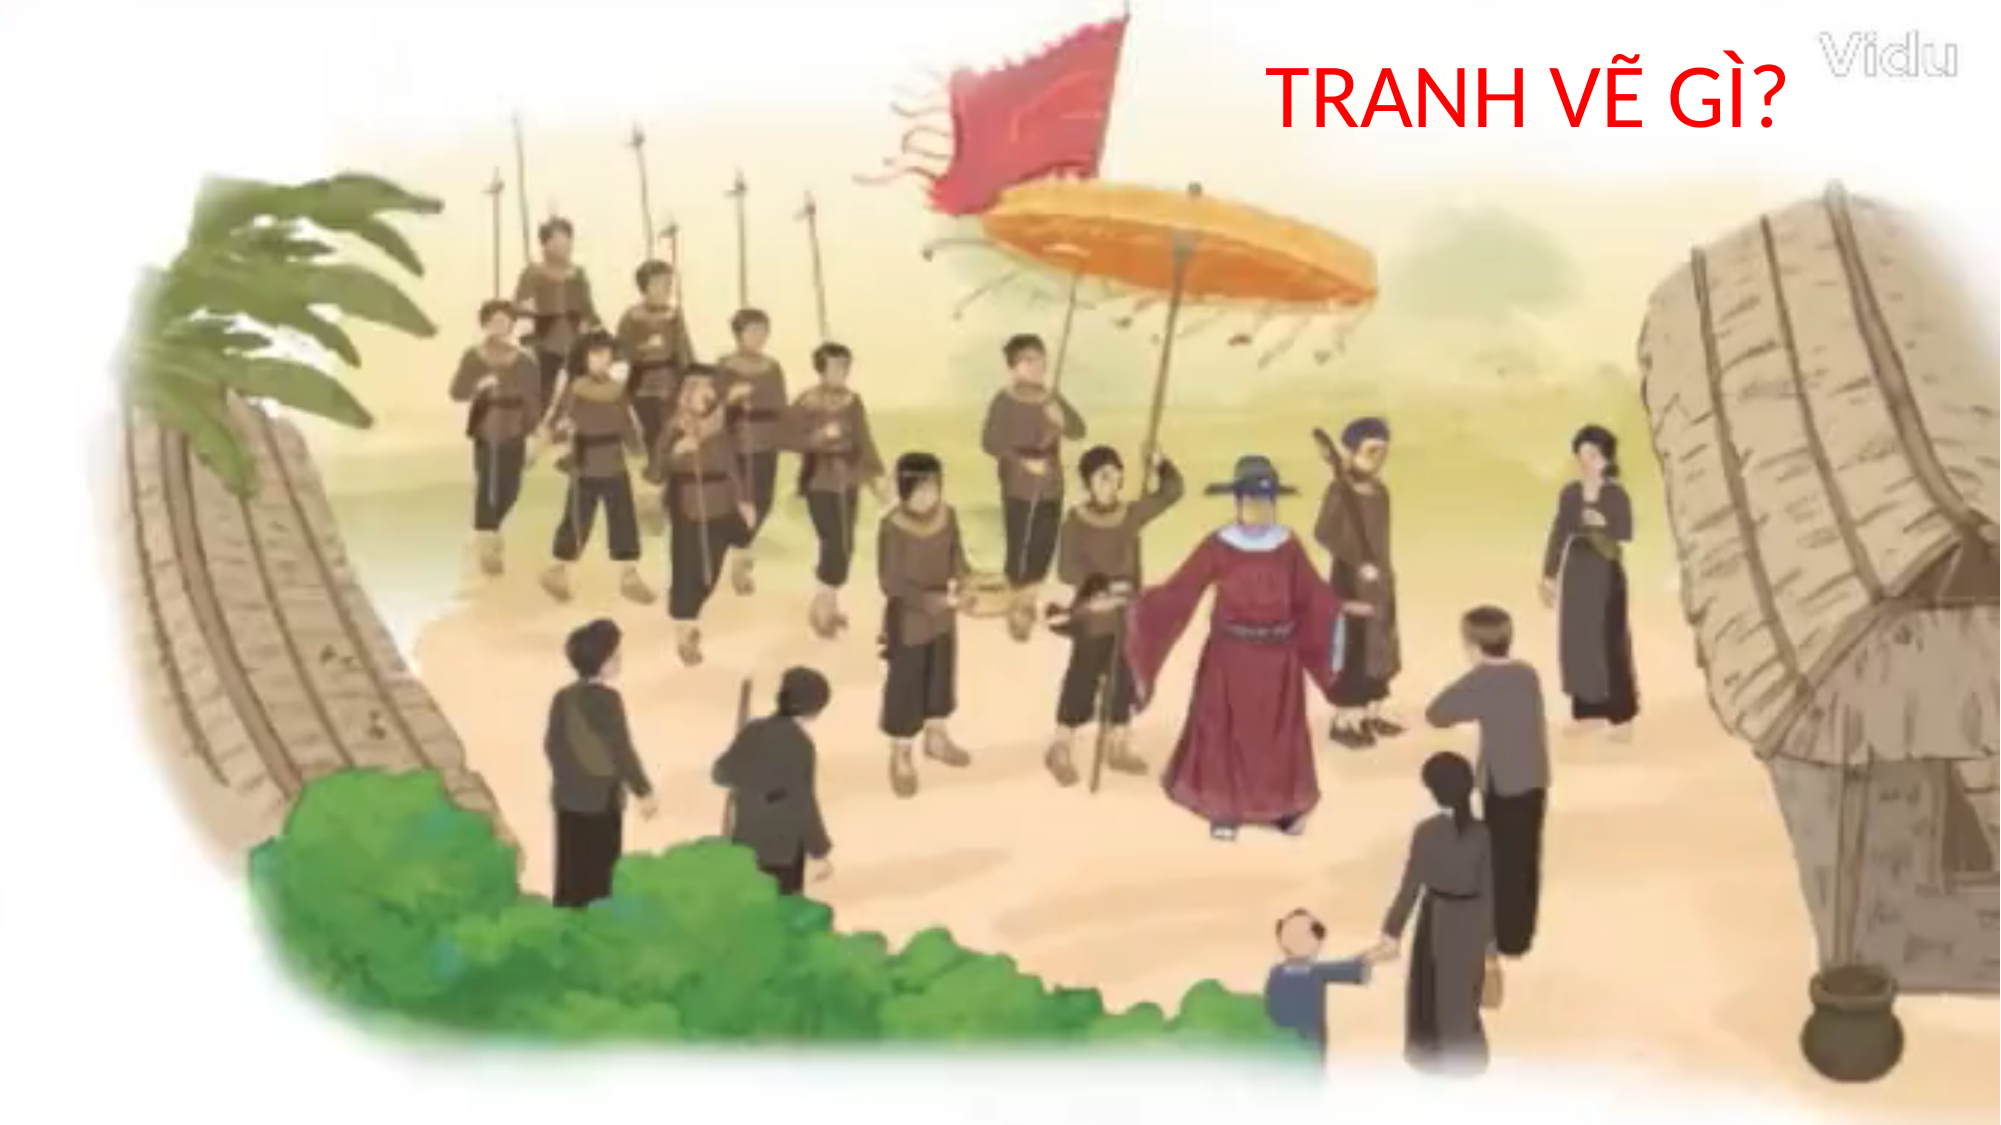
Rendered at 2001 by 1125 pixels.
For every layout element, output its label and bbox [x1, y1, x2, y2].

text_box [0, 0, 2000, 1125]
